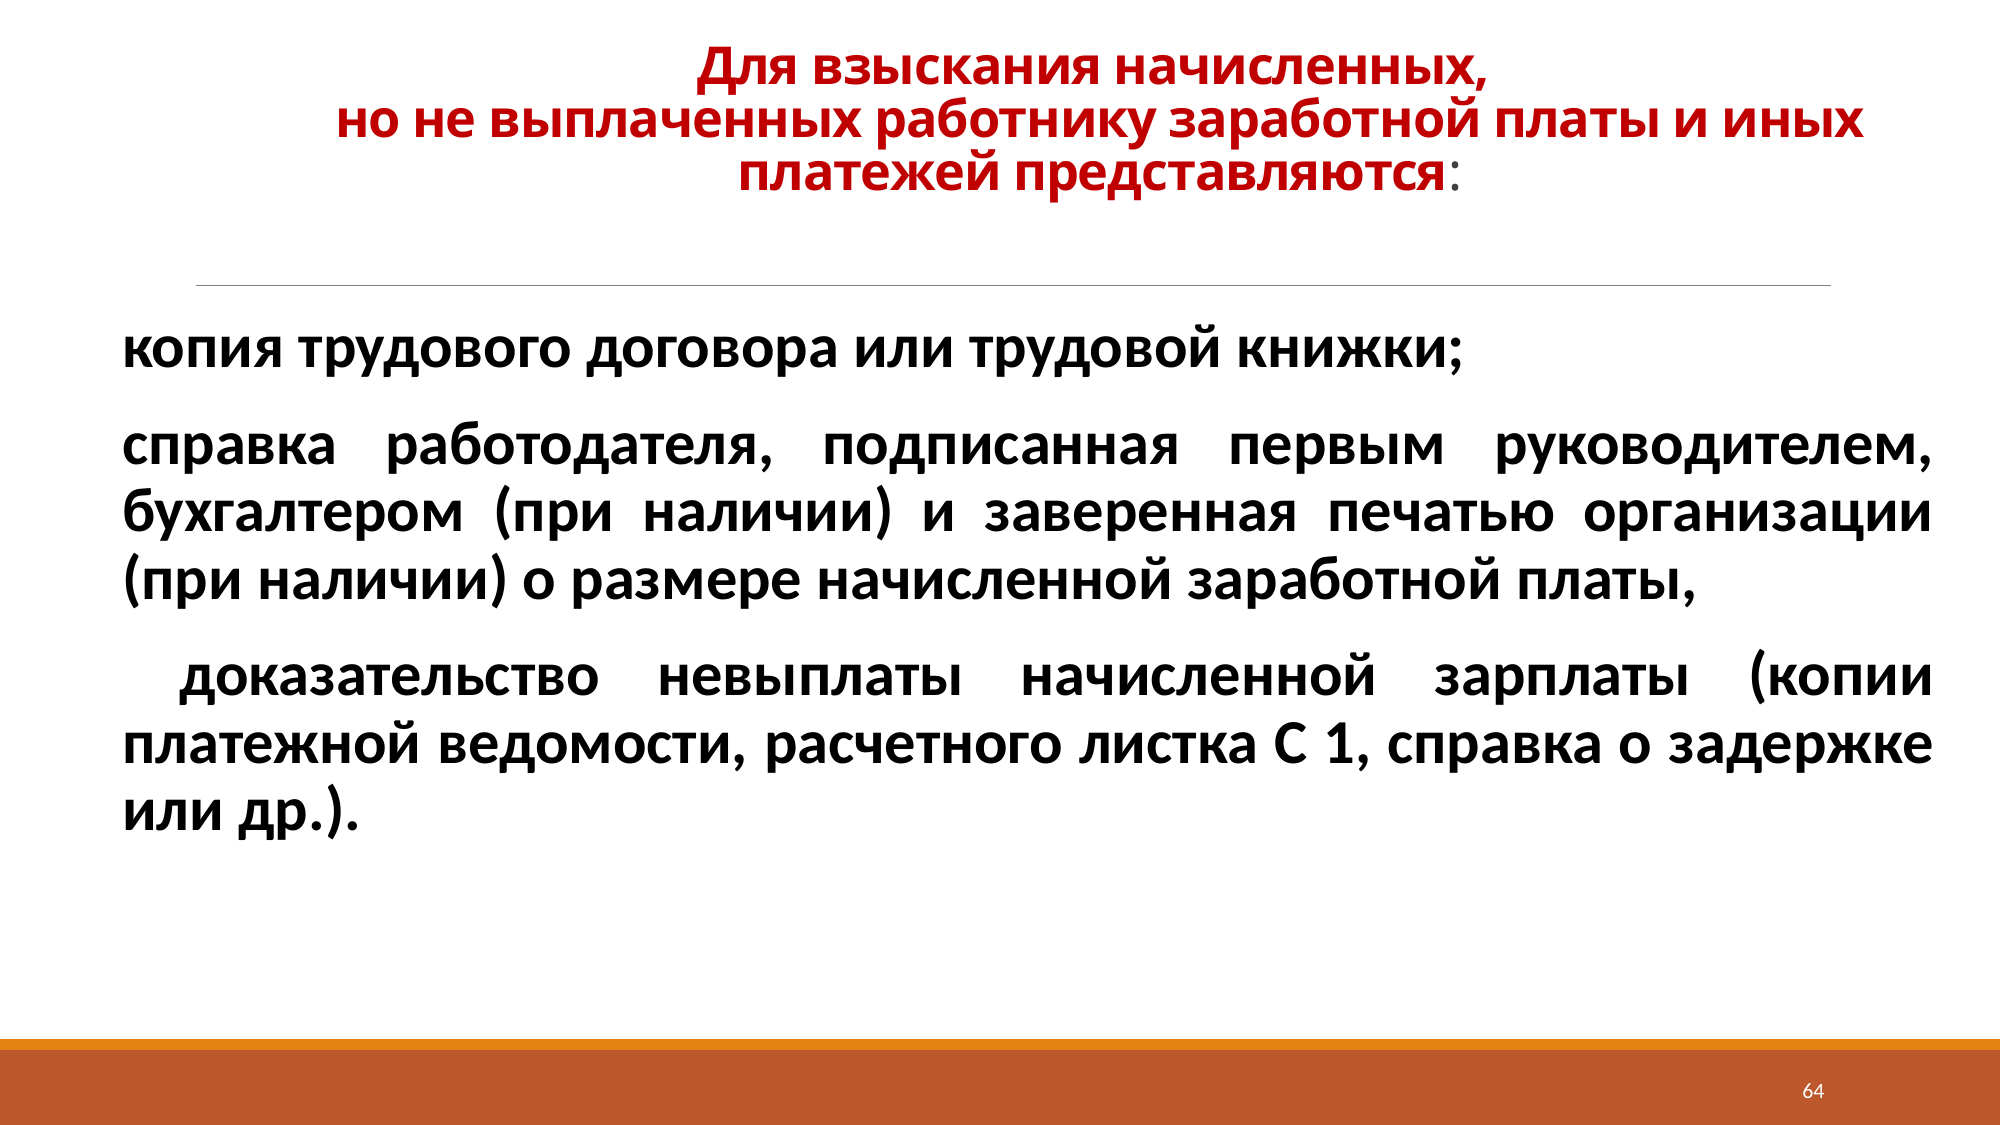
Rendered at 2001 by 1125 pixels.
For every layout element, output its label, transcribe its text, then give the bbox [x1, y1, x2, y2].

list копия трудового договора или трудовой книжки; справка работодателя, подписанная первым руководителем, бухгалтером (при наличии) и заверенная печатью организации (при наличии) о размере начисленной заработной платы, доказательство невыплаты начисленной зарплаты (копии платежной ведомости, расчетного листка С 1, справка о задержке или др.). [107, 306, 1937, 1093]
slide_number 64 [1624, 1059, 1840, 1120]
title Для взыскания начисленных, но не выплаченных работнику заработной платы и иных платежей представляются: [244, 32, 1957, 307]
